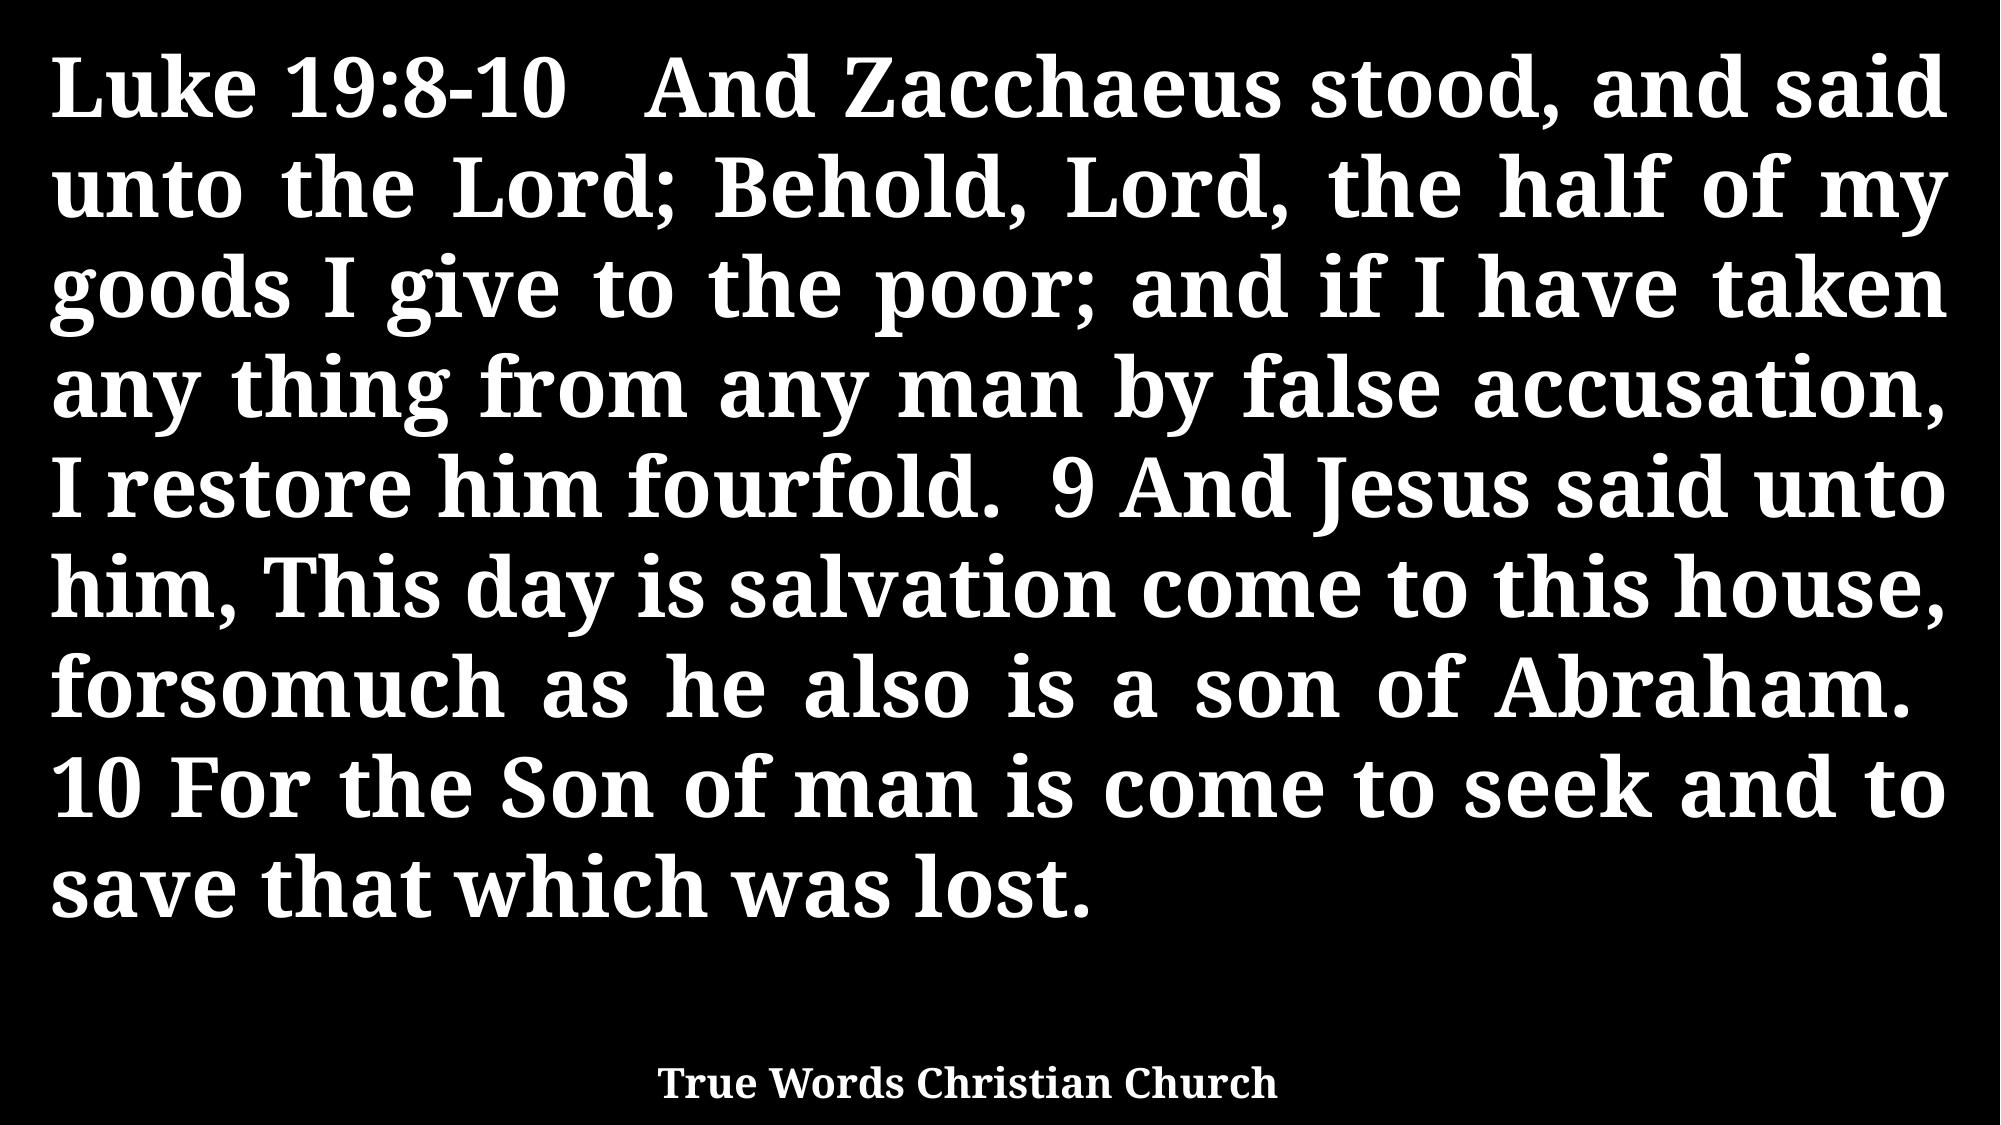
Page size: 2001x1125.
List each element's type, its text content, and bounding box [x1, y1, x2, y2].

text_box True Words Christian Church [642, 1049, 1294, 1114]
text_box Luke 19:8-10 And Zacchaeus stood, and said unto the Lord; Behold, Lord, the half of my goods I give to the poor; and if I have taken any thing from any man by false accusation, I restore him fourfold. 9 And Jesus said unto him, This day is salvation come to this house, forsomuch as he also is a son of Abraham. 10 For the Son of man is come to seek and to save that which was lost. [35, 26, 1965, 942]
